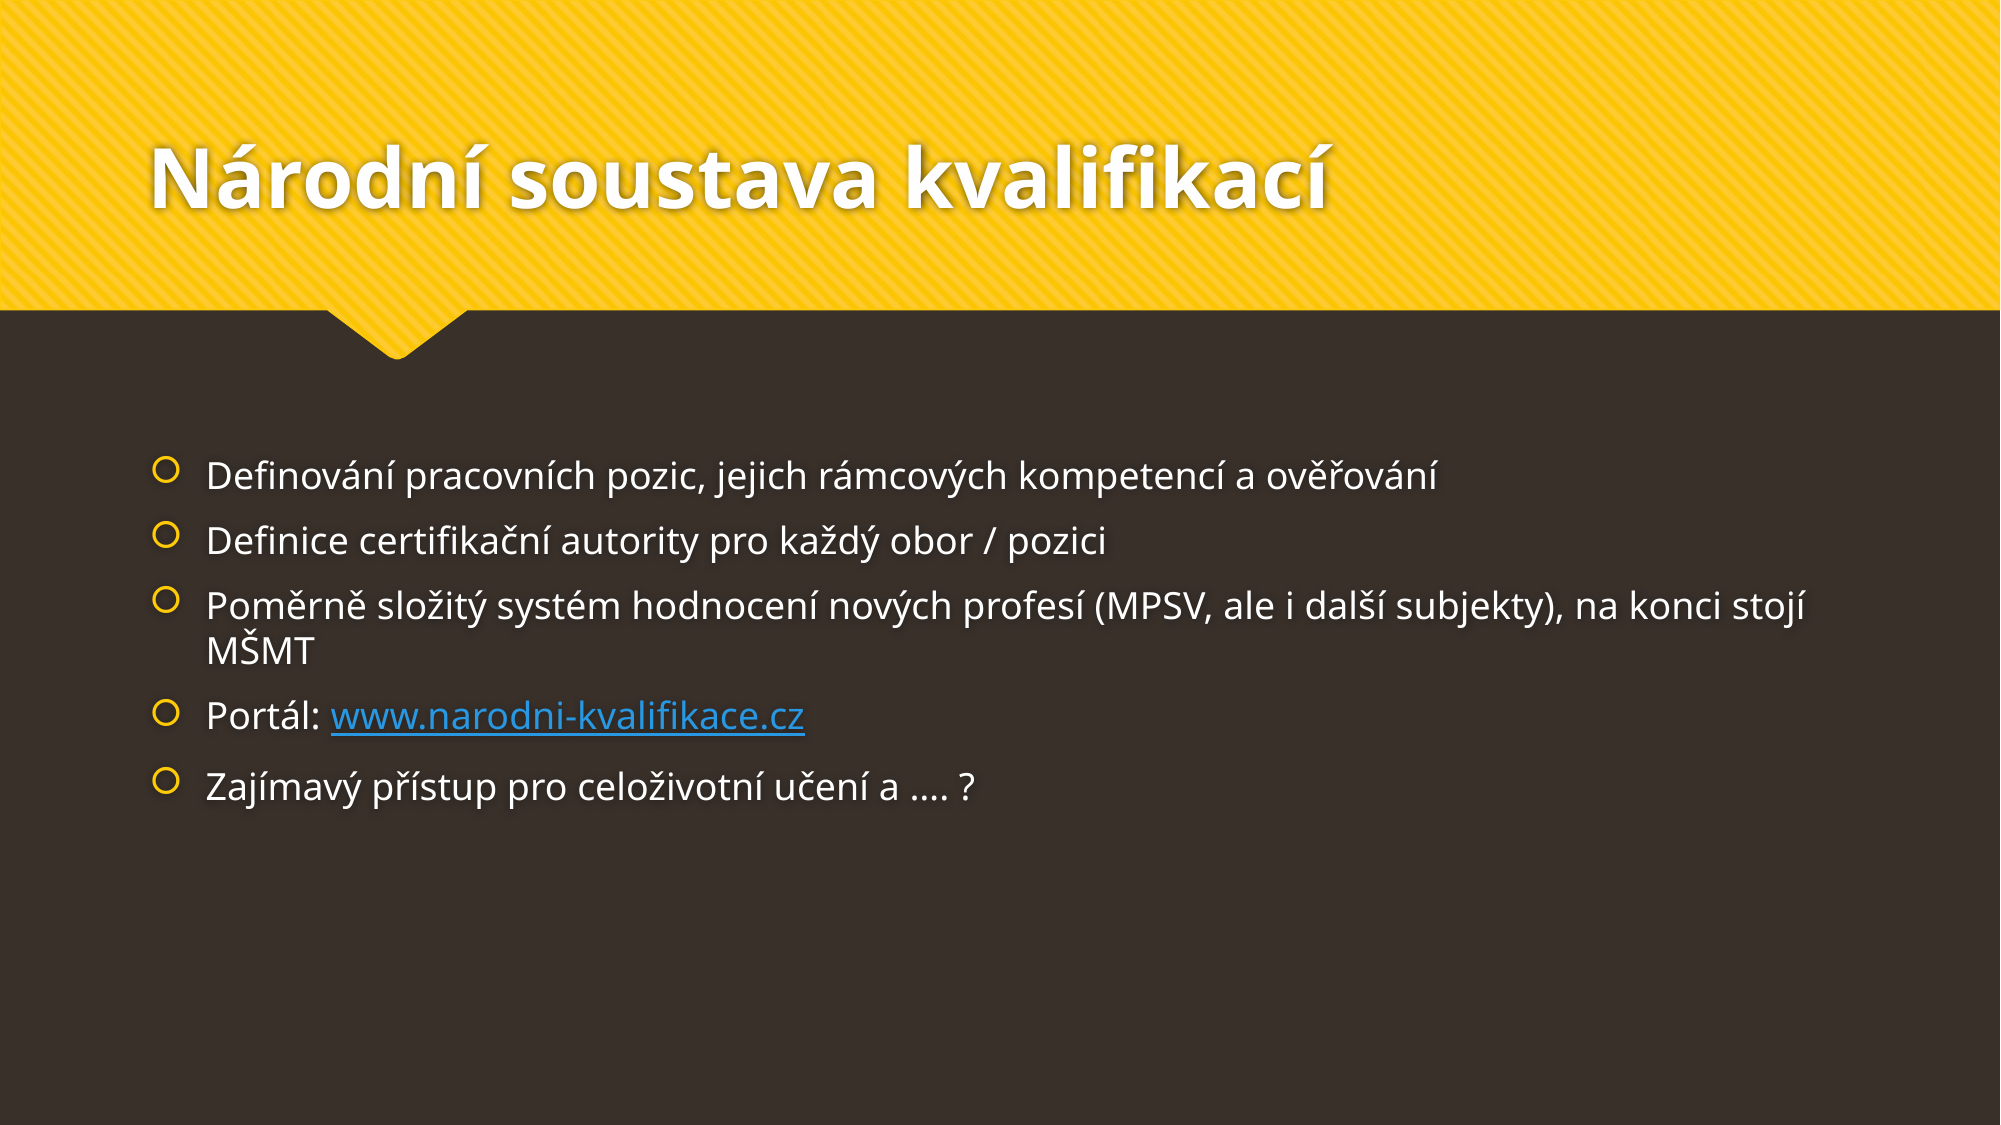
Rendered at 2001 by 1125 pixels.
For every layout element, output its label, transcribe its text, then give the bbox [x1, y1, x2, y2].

list Definování pracovních pozic, jejich rámcových kompetencí a ověřování Definice certifikační autority pro každý obor / pozici Poměrně složitý systém hodnocení nových profesí (MPSV, ale i další subjekty), na konci stojí MŠMT Portál: www.narodni-kvalifikace.cz Zajímavý přístup pro celoživotní učení a …. ? [134, 364, 1866, 962]
title Národní soustava kvalifikací [132, 73, 1868, 233]
